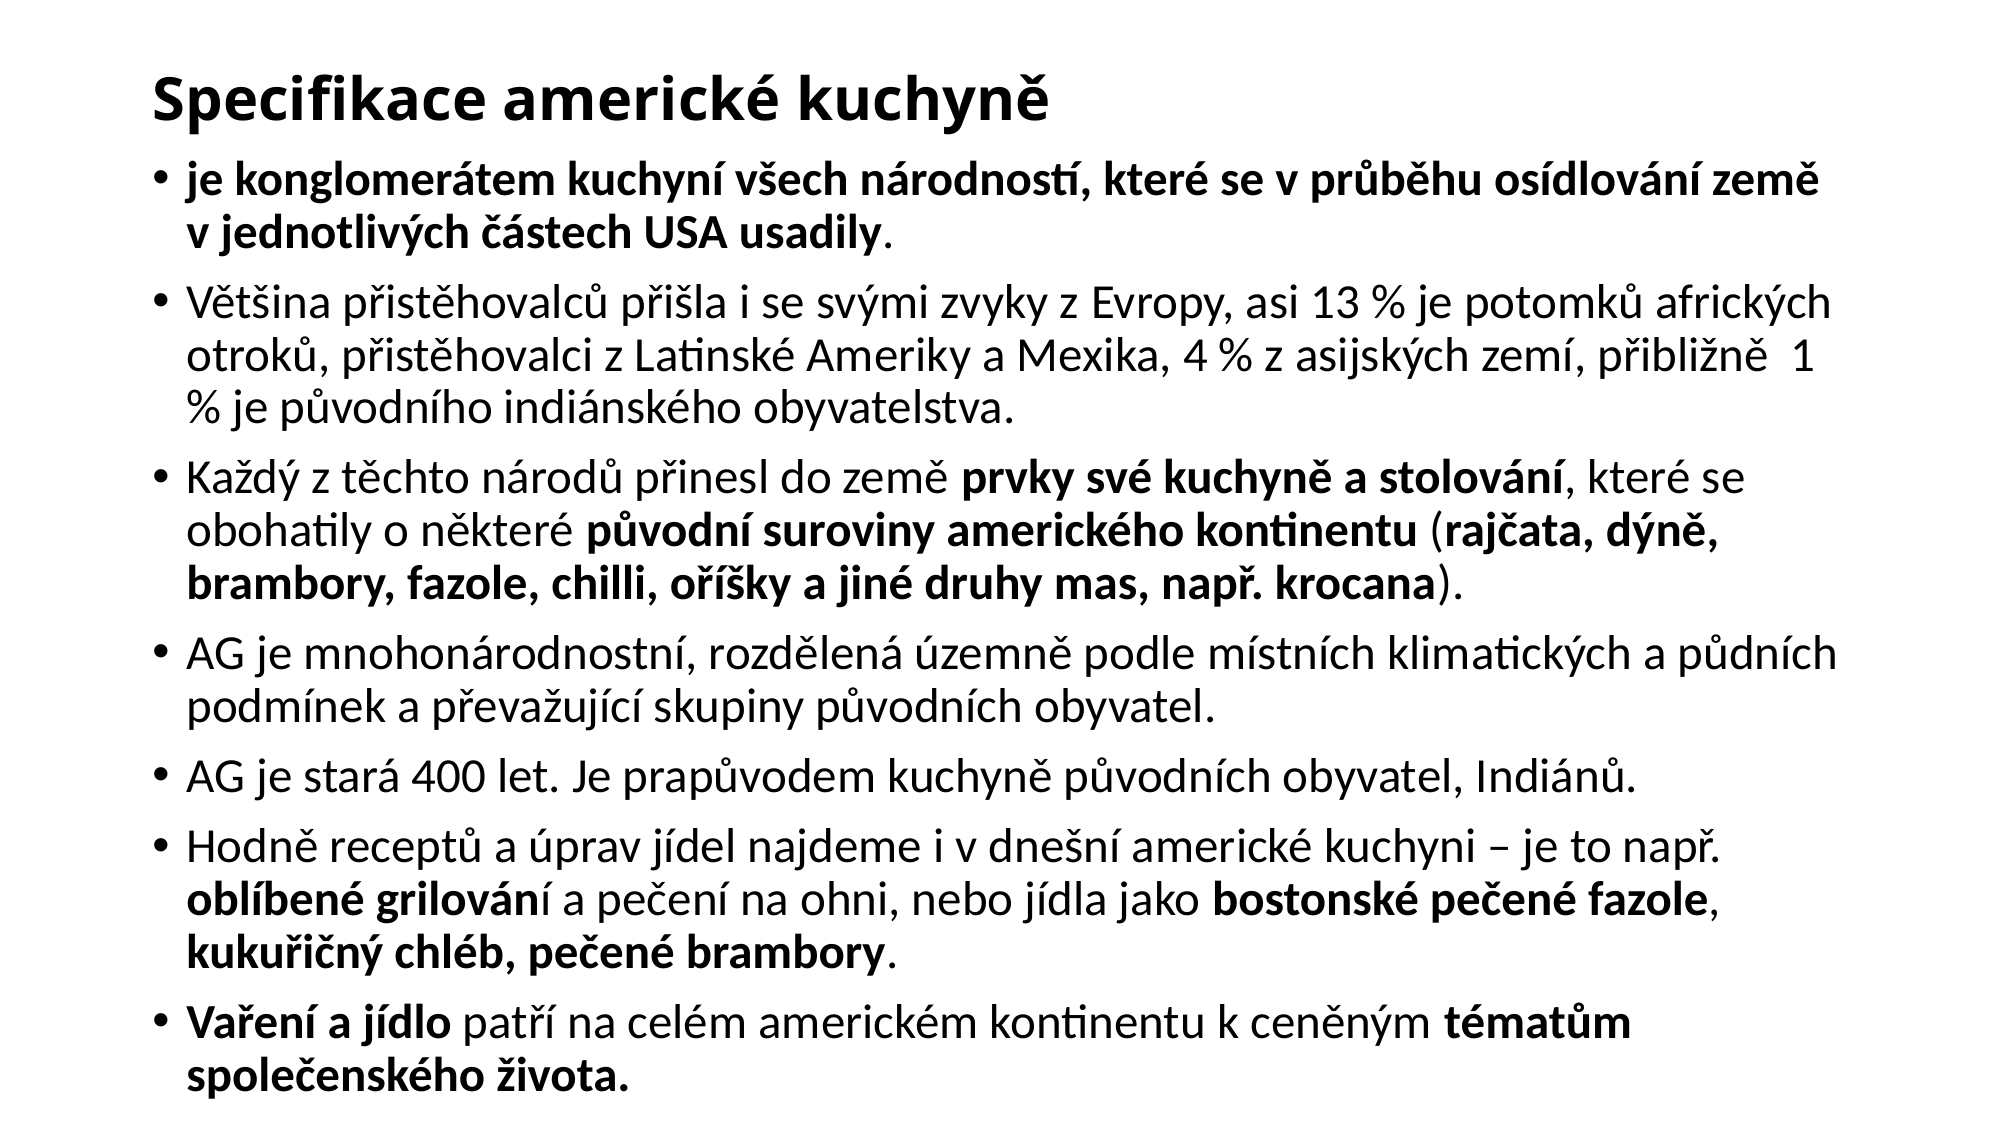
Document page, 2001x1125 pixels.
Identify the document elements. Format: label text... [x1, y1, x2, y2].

title Specifikace americké kuchyně [137, 59, 1863, 145]
list je konglomerátem kuchyní všech národností, které se v průběhu osídlování země v jednotlivých částech USA usadily. Většina přistěhovalců přišla i se svými zvyky z Evropy, asi 13 % je potomků afrických otroků, přistěhovalci z Latinské Ameriky a Mexika, 4 % z asijských zemí, přibližně 1 % je původního indiánského obyvatelstva. Každý z těchto národů přinesl do země prvky své kuchyně a stolování, které se obohatily o některé původní suroviny amerického kontinentu (rajčata, dýně, brambory, fazole, chilli, oříšky a jiné druhy mas, např. krocana). AG je mnohonárodnostní, rozdělená územně podle místních klimatických a půdních podmínek a převažující skupiny původních obyvatel. AG je stará 400 let. Je prapůvodem kuchyně původních obyvatel, Indiánů. Hodně receptů a úprav jídel najdeme i v dnešní americké kuchyni – je to např. oblíbené grilování a pečení na ohni, nebo jídla jako bostonské pečené fazole, kukuřičný chléb, pečené brambory. Vaření a jídlo patří na celém americkém kontinentu k ceněným tématům společenského života. [137, 145, 1863, 1125]
